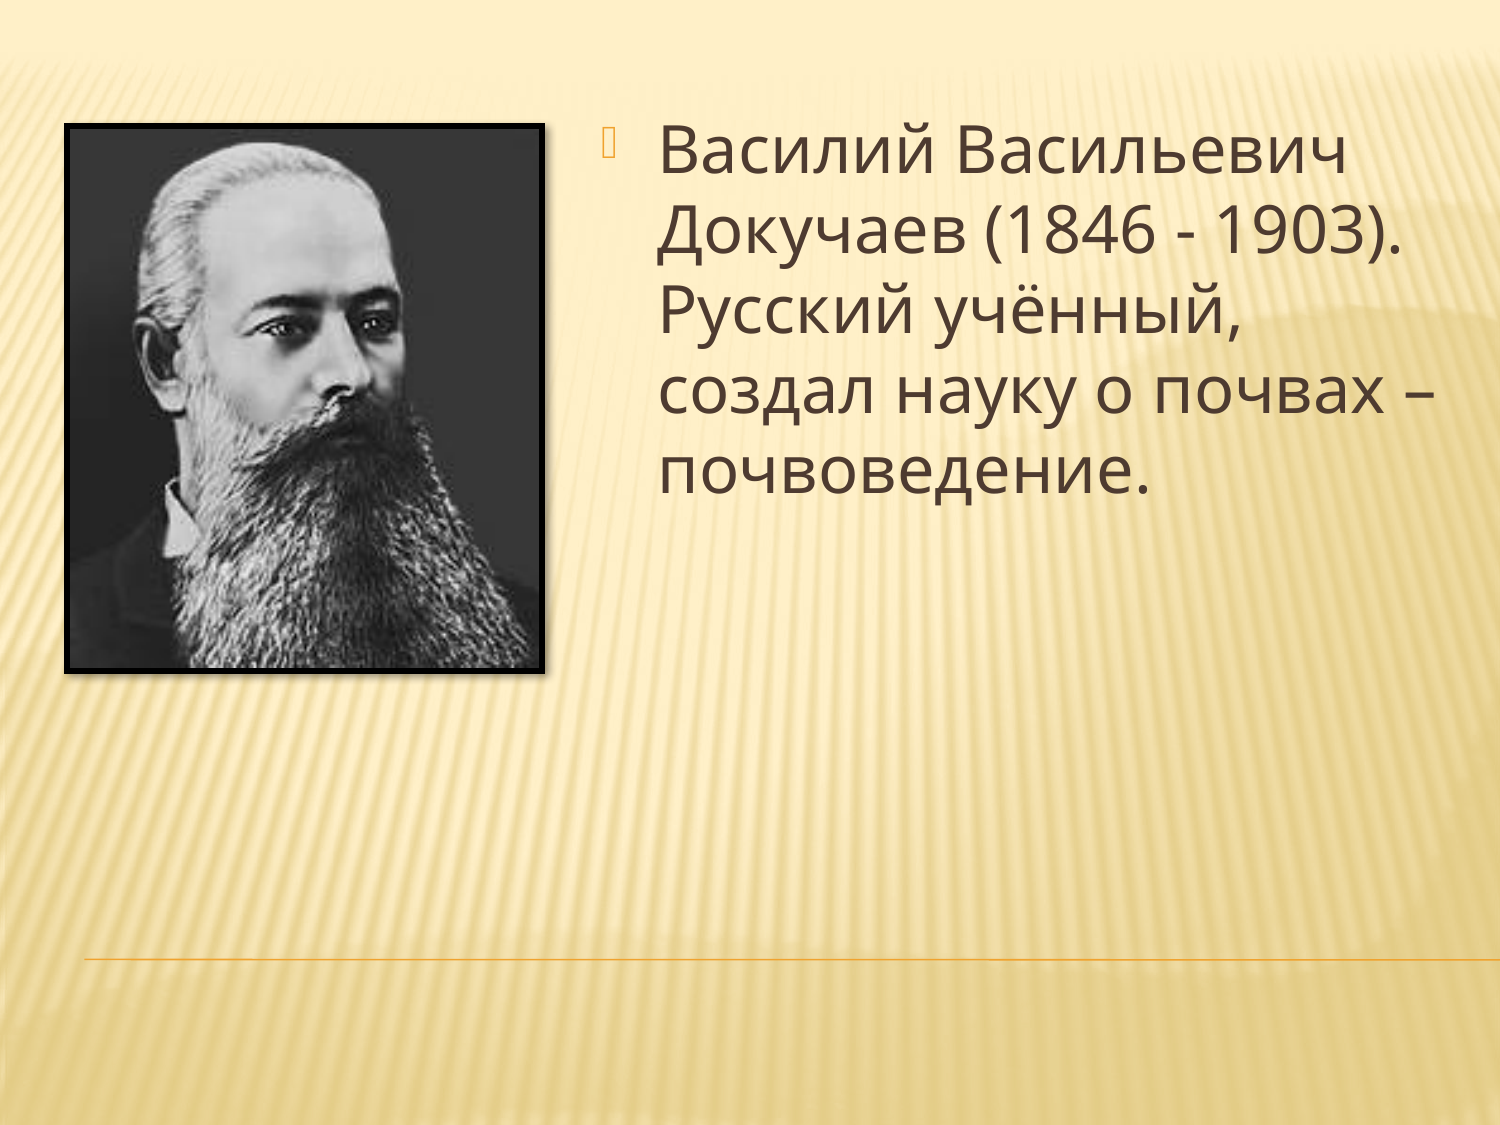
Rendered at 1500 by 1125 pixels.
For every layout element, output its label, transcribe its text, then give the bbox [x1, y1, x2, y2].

list Василий Васильевич Докучаев (1846 - 1903). Русский учённый, создал науку о почвах – почвоведение. [586, 99, 1463, 888]
picture [69, 128, 540, 669]
